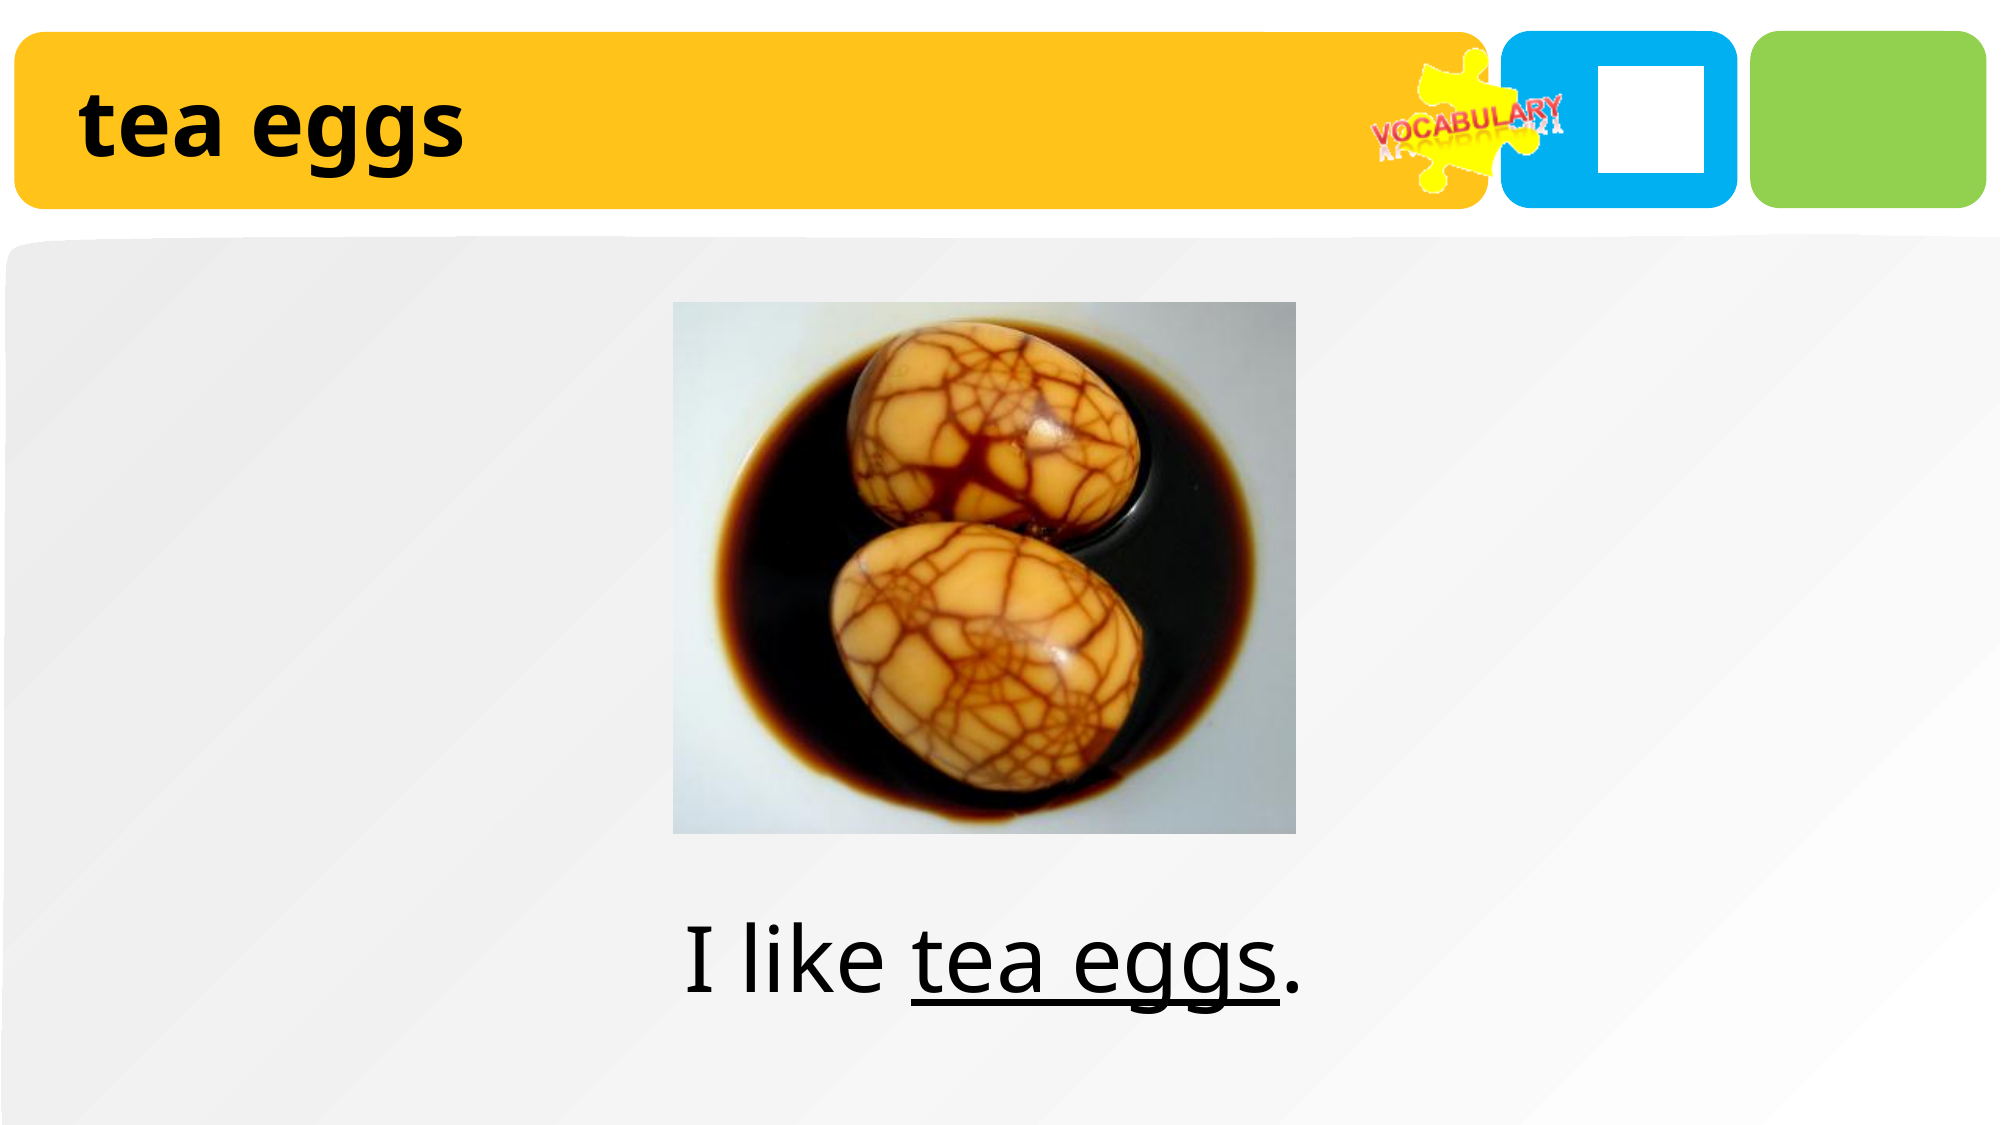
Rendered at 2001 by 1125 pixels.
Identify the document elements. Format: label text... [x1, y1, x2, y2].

text_box [1597, 66, 1705, 173]
text_box I like tea eggs. [669, 893, 1320, 1018]
picture [1365, 37, 1563, 200]
picture [673, 302, 1296, 835]
title tea eggs [62, 42, 1360, 198]
